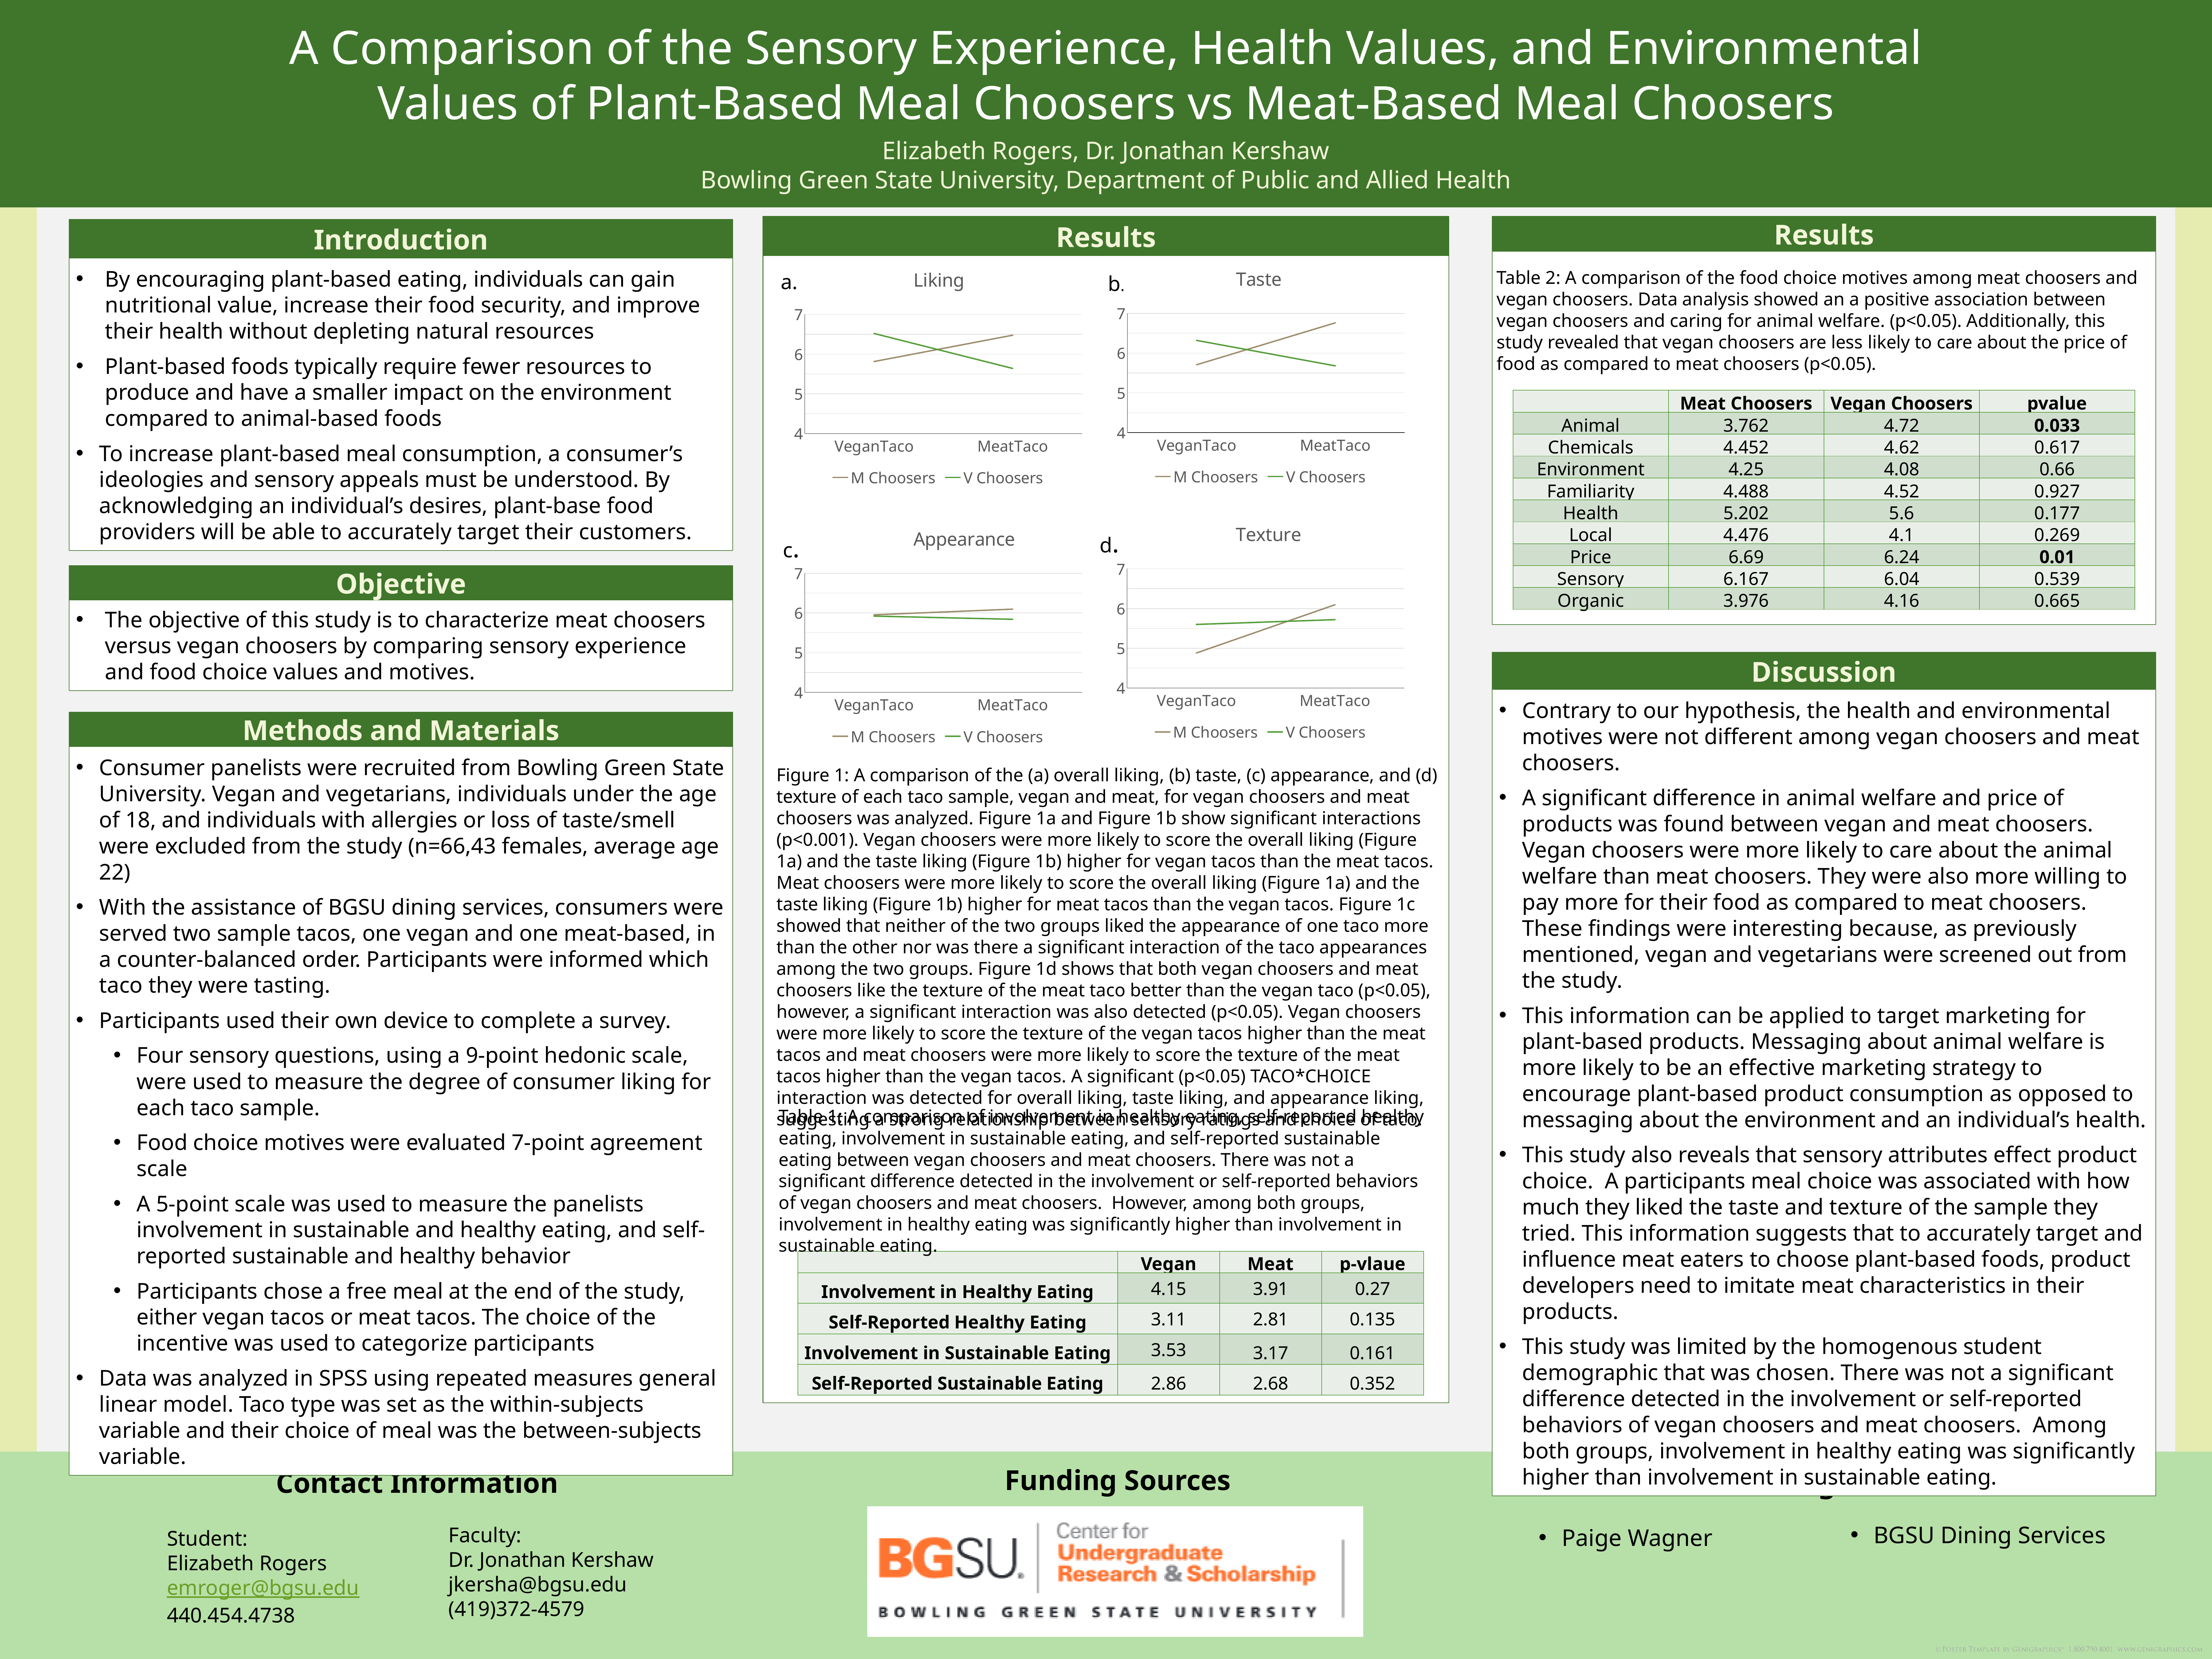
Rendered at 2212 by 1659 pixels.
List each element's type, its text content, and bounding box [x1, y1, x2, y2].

table_cell 0.135 [1322, 1304, 1423, 1334]
text_box [1492, 251, 2156, 264]
table_cell 4.52 [1824, 478, 1979, 500]
table_cell 2.86 [1118, 1365, 1219, 1395]
table_cell 4.16 [1824, 588, 1979, 609]
table_cell Involvement in Sustainable Eating [798, 1334, 1117, 1364]
table_cell 4.72 [1824, 413, 1979, 434]
text_box Contrary to our hypothesis, the health and environmental motives were not different among vegan choosers and meat choosers. A significant difference in animal welfare and price of products was found between vegan and meat choosers. Vegan choosers were more likely to care about the animal welfare than meat choosers. They were also more willing to pay more for their food as compared to meat choosers. These findings were interesting because, as previously mentioned, vegan and vegetarians were screened out from the study. This information can be applied to target marketing for plant-based products. Messaging about animal welfare is more likely to be an effective marketing strategy to encourage plant-based product consumption as opposed to messaging about the environment and an individual’s health. This study also reveals that sensory attributes effect product choice. A participants meal choice was associated with how much they liked the taste and texture of the sample they tried. This information suggests that to accurately target and influence meat eaters to choose plant-based foods, product developers need to imitate meat characteristics in their products. This study was limited by the homogenous student demographic that was chosen. There was not a significant difference detected in the involvement or self-reported behaviors of vegan choosers and meat choosers. Among both groups, involvement in healthy eating was significantly higher than involvement in sustainable eating. [1492, 689, 2156, 1496]
table_cell Health [1513, 500, 1668, 522]
table_cell 4.1 [1824, 522, 1979, 543]
table_header Meat Choosers [1669, 390, 1824, 412]
text_box A Comparison of the Sensory Experience, Health Values, and Environmental Values of Plant-Based Meal Choosers vs Meat-Based Meal Choosers [276, 1, 1936, 121]
table_cell 0.352 [1322, 1365, 1423, 1395]
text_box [772, 255, 1452, 1061]
text_box [1492, 376, 2156, 625]
table_cell 4.08 [1824, 456, 1979, 478]
table_cell Self-Reported Healthy Eating [798, 1304, 1117, 1334]
table_cell 0.177 [1980, 500, 2135, 522]
table_cell Animal [1513, 413, 1668, 434]
table_cell 6.69 [1669, 544, 1824, 565]
table_cell 0.27 [1322, 1273, 1423, 1303]
table_cell Environment [1513, 456, 1668, 478]
table_cell 5.6 [1824, 500, 1979, 522]
text_box Table 2: A comparison of the food choice motives among meat choosers and vegan choosers. Data analysis showed an a positive association between vegan choosers and caring for animal welfare. (p<0.05). Additionally, this study revealed that vegan choosers are less likely to care about the price of food as compared to meat choosers (p<0.05). [1492, 264, 2156, 376]
table_cell 0.617 [1980, 434, 2135, 456]
table_header [798, 1258, 1117, 1273]
table_header Vegan Choosers [1824, 390, 1979, 412]
table_cell 3.17 [1220, 1334, 1321, 1364]
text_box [867, 1461, 1363, 1637]
table_cell 0.665 [1980, 588, 2135, 609]
table_cell 3.91 [1220, 1273, 1321, 1303]
table_cell 4.488 [1669, 478, 1824, 500]
table_cell 0.01 [1980, 544, 2135, 565]
table_cell Local [1513, 522, 1668, 543]
table_cell 4.452 [1669, 434, 1824, 456]
table_cell 0.539 [1980, 566, 2135, 587]
table_cell Organic [1513, 588, 1668, 609]
table_cell 0.927 [1980, 478, 2135, 500]
table_header Meat [1220, 1258, 1321, 1273]
text_box Discussion [1492, 652, 2156, 690]
table_cell 0.66 [1980, 456, 2135, 478]
table_cell 2.68 [1220, 1365, 1321, 1395]
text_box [177, 1464, 644, 1626]
table_cell Chemicals [1513, 434, 1668, 456]
table_cell 6.04 [1824, 566, 1979, 587]
table_cell 2.81 [1220, 1304, 1321, 1334]
table_cell 3.53 [1118, 1334, 1219, 1364]
text_box [1042, 1395, 1052, 1418]
text_box [763, 256, 1449, 1403]
table_header p-vlaue [1322, 1258, 1423, 1273]
table_cell 0.033 [1980, 413, 2135, 434]
table_cell 0.161 [1322, 1334, 1423, 1364]
text_box Introduction [69, 219, 733, 258]
table_header [1513, 390, 1668, 412]
table_header Vegan [1118, 1258, 1219, 1273]
table_cell Familiarity [1513, 478, 1668, 500]
table_cell Sensory [1513, 566, 1668, 587]
table_cell 4.476 [1669, 522, 1824, 543]
text_box Results [1492, 216, 2156, 251]
table_cell 4.62 [1824, 434, 1979, 456]
text_box By encouraging plant-based eating, individuals can gain nutritional value, increase their food security, and improve their health without depleting natural resources Plant-based foods typically require fewer resources to produce and have a smaller impact on the environment compared to animal-based foods To increase plant-based meal consumption, a consumer’s ideologies and sensory appeals must be understood. By acknowledging an individual’s desires, plant-base food providers will be able to accurately target their customers. [69, 258, 733, 551]
table_cell 3.762 [1669, 413, 1824, 434]
table_cell Price [1513, 544, 1668, 565]
text_box Methods and Materials [69, 712, 733, 747]
table_cell 3.11 [1118, 1304, 1219, 1334]
text_box Results [763, 216, 1449, 256]
table_header pvalue [1980, 390, 2135, 412]
table_cell 4.15 [1118, 1273, 1219, 1303]
table_cell 3.976 [1669, 588, 1824, 609]
table_cell 5.202 [1669, 500, 1824, 522]
table_cell Involvement in Healthy Eating [798, 1273, 1117, 1303]
table_cell 0.269 [1980, 522, 2135, 543]
text_box Objective [69, 565, 733, 600]
table_cell Self-Reported Sustainable Eating [798, 1365, 1117, 1395]
text_box Consumer panelists were recruited from Bowling Green State University. Vegan and vegetarians, individuals under the age of 18, and individuals with allergies or loss of taste/smell were excluded from the study (n=66,43 females, average age 22) With the assistance of BGSU dining services, consumers were served two sample tacos, one vegan and one meat-based, in a counter-balanced order. Participants were informed which taco they were tasting. Participants used their own device to complete a survey. Four sensory questions, using a 9-point hedonic scale, were used to measure the degree of consumer liking for each taco sample. Food choice motives were evaluated 7-point agreement scale A 5-point scale was used to measure the panelists involvement in sustainable and healthy eating, and self-reported sustainable and healthy behavior Participants chose a free meal at the end of the study, either vegan tacos or meat tacos. The choice of the incentive was used to categorize participants Data was analyzed in SPSS using repeated measures general linear model. Taco type was set as the within-subjects variable and their choice of meal was the between-subjects variable. [69, 747, 733, 1476]
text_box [1535, 1464, 2074, 1630]
table_cell 4.25 [1669, 456, 1824, 478]
text_box Table 1: A comparison of involvement in healthy eating, self-reported healthy eating, involvement in sustainable eating, and self-reported sustainable eating between vegan choosers and meat choosers. There was not a significant difference detected in the involvement or self-reported behaviors of vegan choosers and meat choosers. However, among both groups, involvement in healthy eating was significantly higher than involvement in sustainable eating. [774, 1103, 1438, 1258]
table_cell 6.167 [1669, 566, 1824, 587]
table_cell 6.24 [1824, 544, 1979, 565]
text_box Elizabeth Rogers, Dr. Jonathan Kershaw Bowling Green State University, Department of Public and Allied Health [276, 121, 1936, 207]
text_box The objective of this study is to characterize meat choosers versus vegan choosers by comparing sensory experience and food choice values and motives. [69, 600, 733, 691]
picture [1936, 1643, 2202, 1653]
